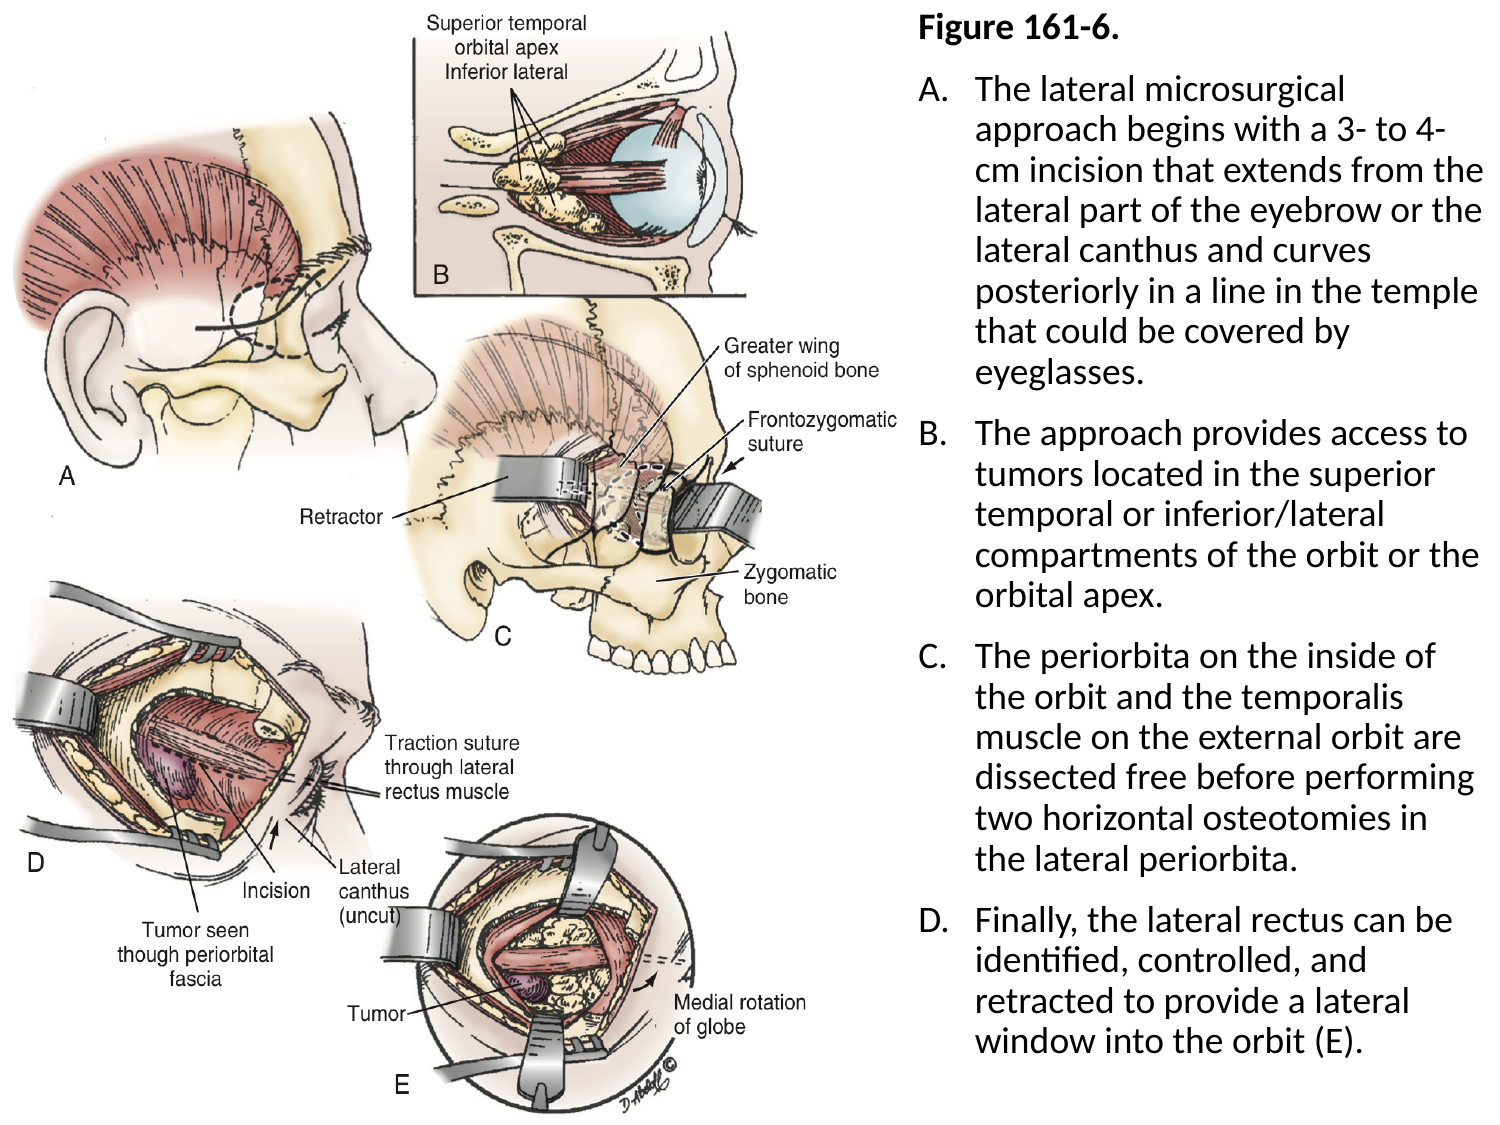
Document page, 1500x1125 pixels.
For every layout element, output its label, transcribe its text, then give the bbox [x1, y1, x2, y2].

list Figure 161-6. The lateral microsurgical approach begins with a 3- to 4-cm incision that extends from the lateral part of the eyebrow or the lateral canthus and curves posteriorly in a line in the temple that could be covered by eyeglasses. The approach provides access to tumors located in the superior temporal or inferior/lateral compartments of the orbit or the orbital apex. The periorbita on the inside of the orbit and the temporalis muscle on the external orbit are dissected free before performing two horizontal osteotomies in the lateral periorbita. Finally, the lateral rectus can be identified, controlled, and retracted to provide a lateral window into the orbit (E). [904, 0, 1500, 1125]
picture [0, 0, 904, 1125]
